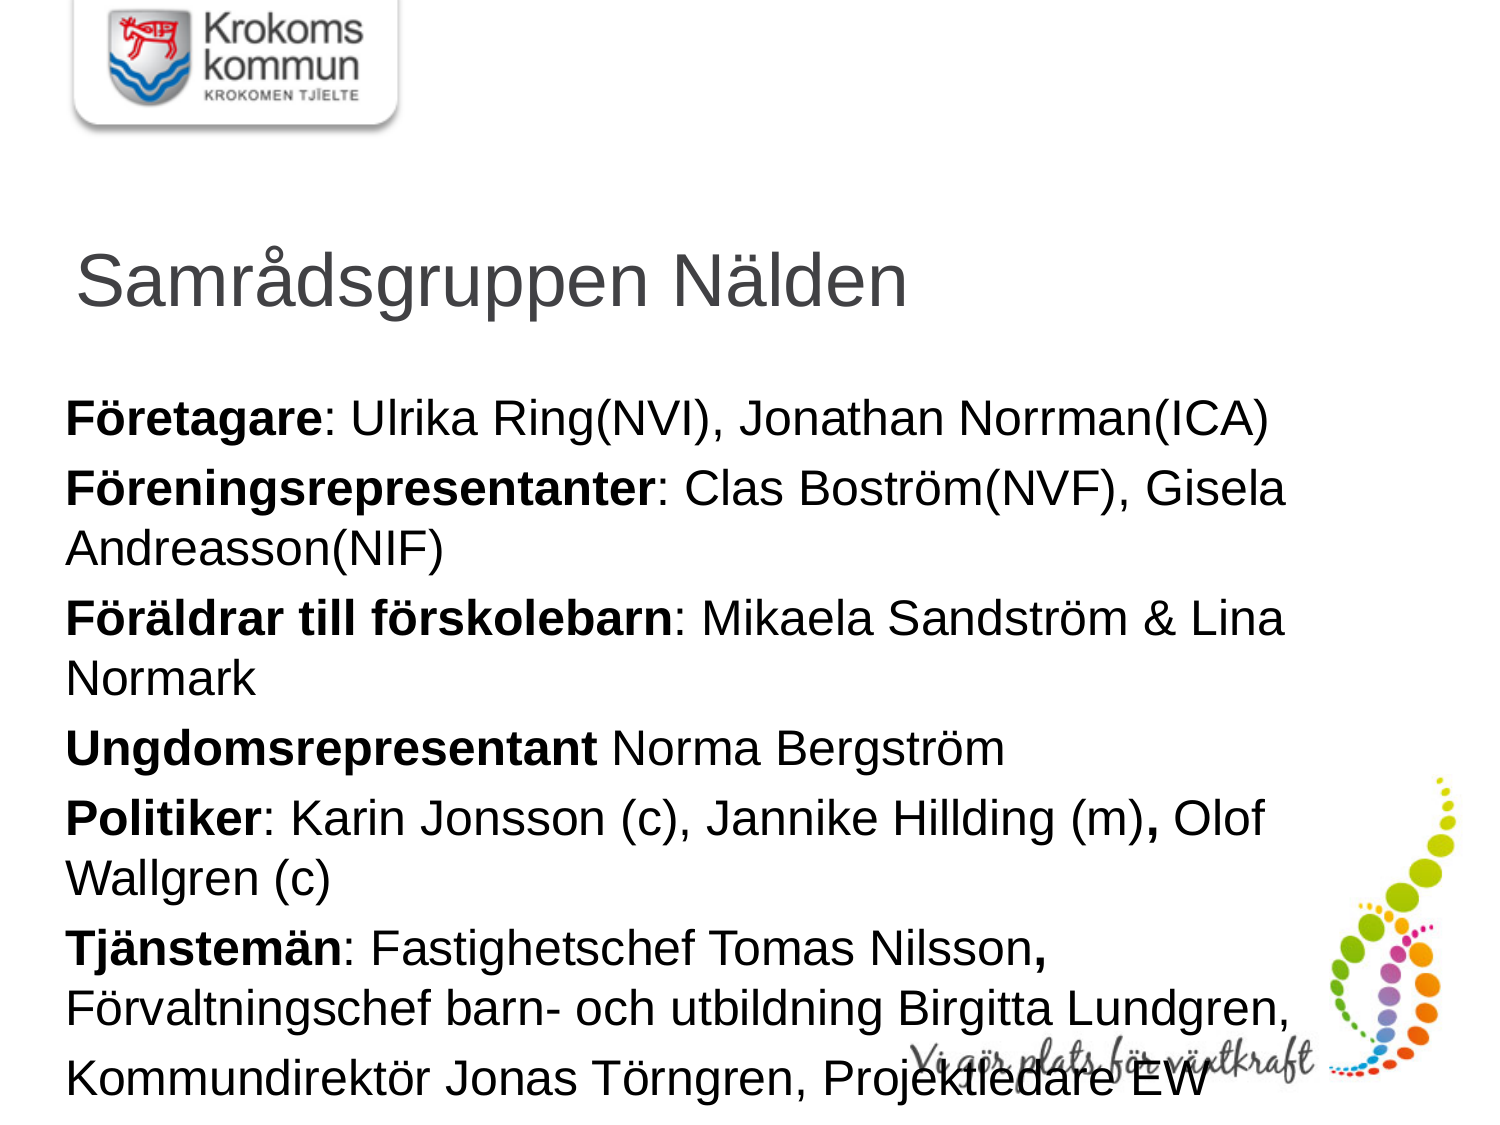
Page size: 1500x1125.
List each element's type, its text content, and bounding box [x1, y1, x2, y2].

picture [64, 0, 408, 142]
picture [909, 774, 1469, 1094]
title Samrådsgruppen Nälden [75, 231, 1425, 374]
list Företagare: Ulrika Ring(NVI), Jonathan Norrman(ICA) Föreningsrepresentanter: Clas Boström(NVF), Gisela Andreasson(NIF) Föräldrar till förskolebarn: Mikaela Sandström & Lina Normark Ungdomsrepresentant Norma Bergström Politiker: Karin Jonsson (c), Jannike Hillding (m), Olof Wallgren (c) Tjänstemän: Fastighetschef Tomas Nilsson, Förvaltningschef barn- och utbildning Birgitta Lundgren, Kommundirektör Jonas Törngren, Projektledare EW [64, 385, 1415, 1005]
